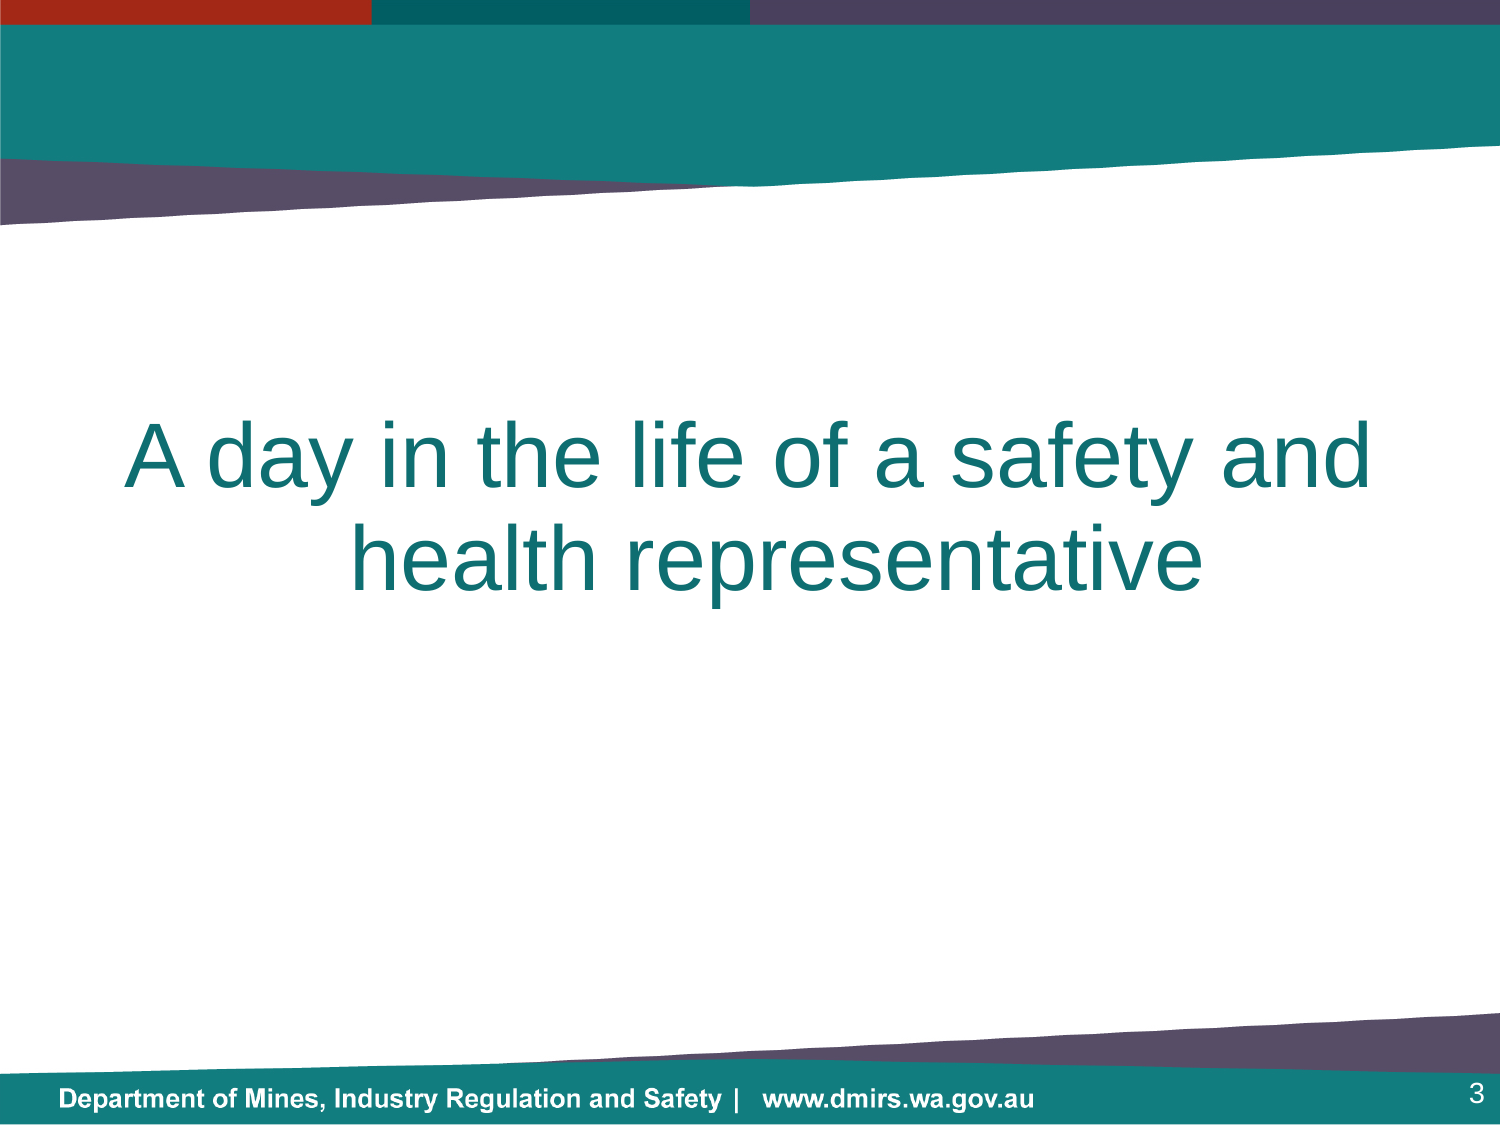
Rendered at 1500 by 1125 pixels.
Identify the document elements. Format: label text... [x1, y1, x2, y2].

picture [0, 0, 1500, 245]
picture [0, 1013, 1500, 1125]
list A day in the life of a safety and health representative [82, 276, 1418, 925]
slide_number 3 [1187, 1066, 1500, 1125]
